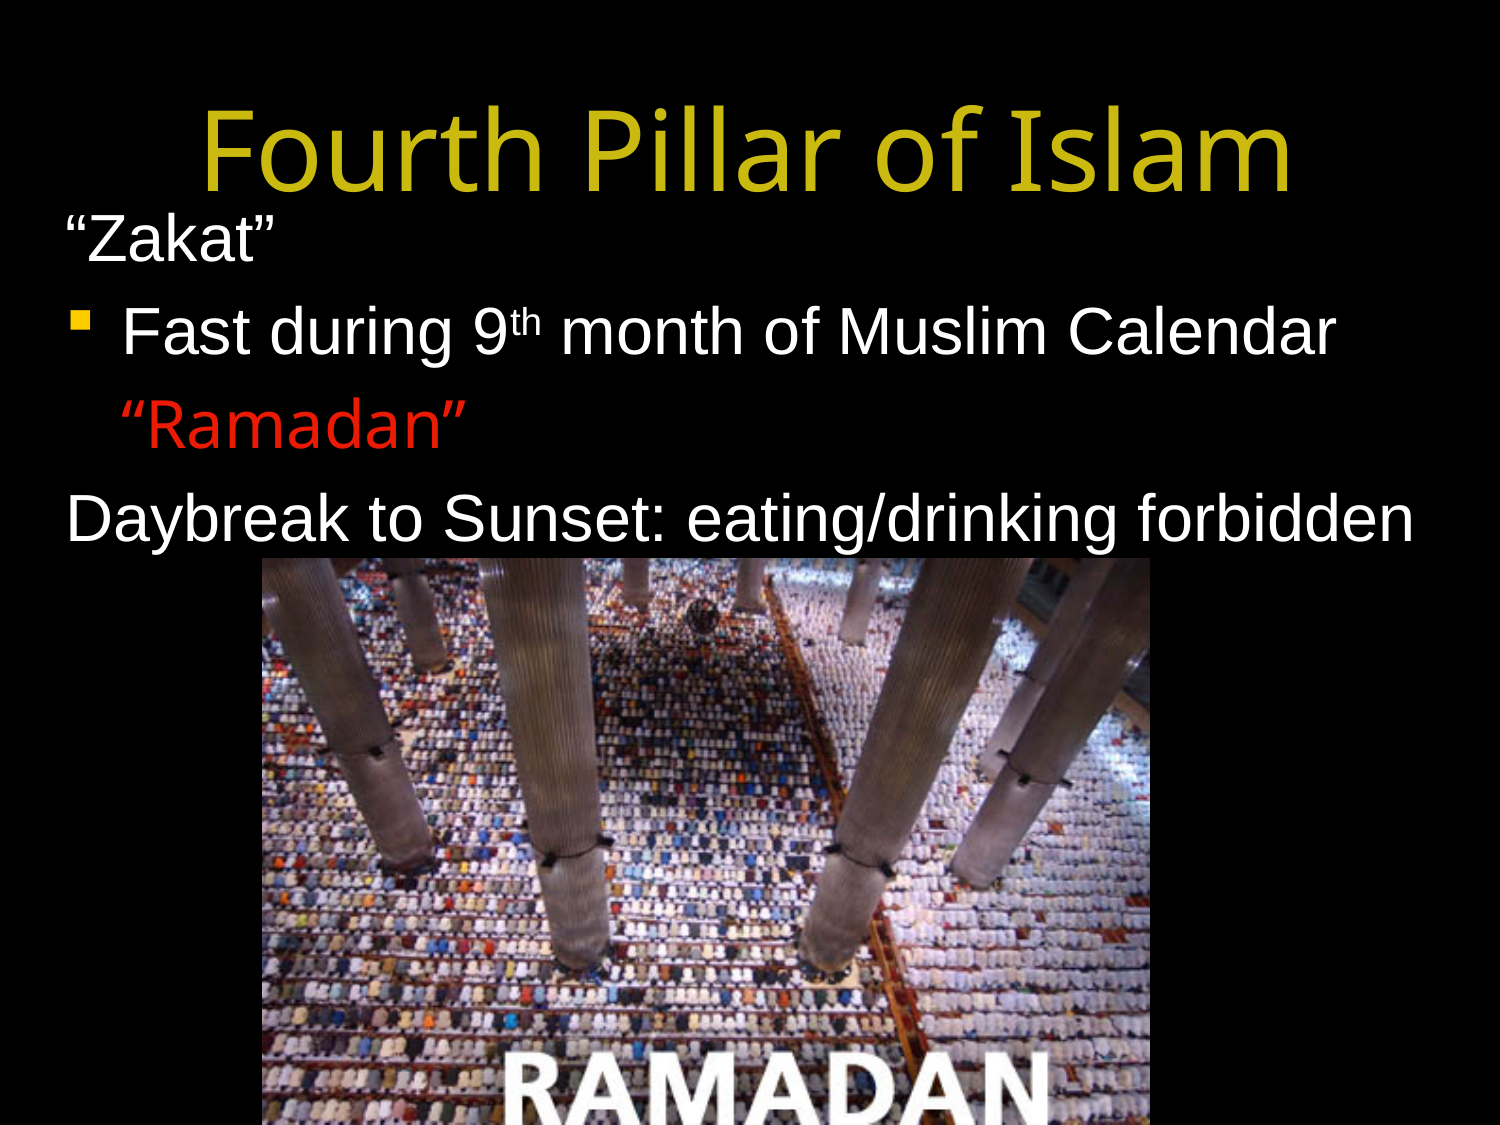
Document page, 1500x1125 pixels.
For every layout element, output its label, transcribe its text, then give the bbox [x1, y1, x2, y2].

title Fourth Pillar of Islam [49, 37, 1446, 187]
picture [262, 558, 1151, 1125]
list “Zakat” Fast during 9th month of Muslim Calendar “Ramadan” Daybreak to Sunset: eating/drinking forbidden [49, 187, 1452, 914]
